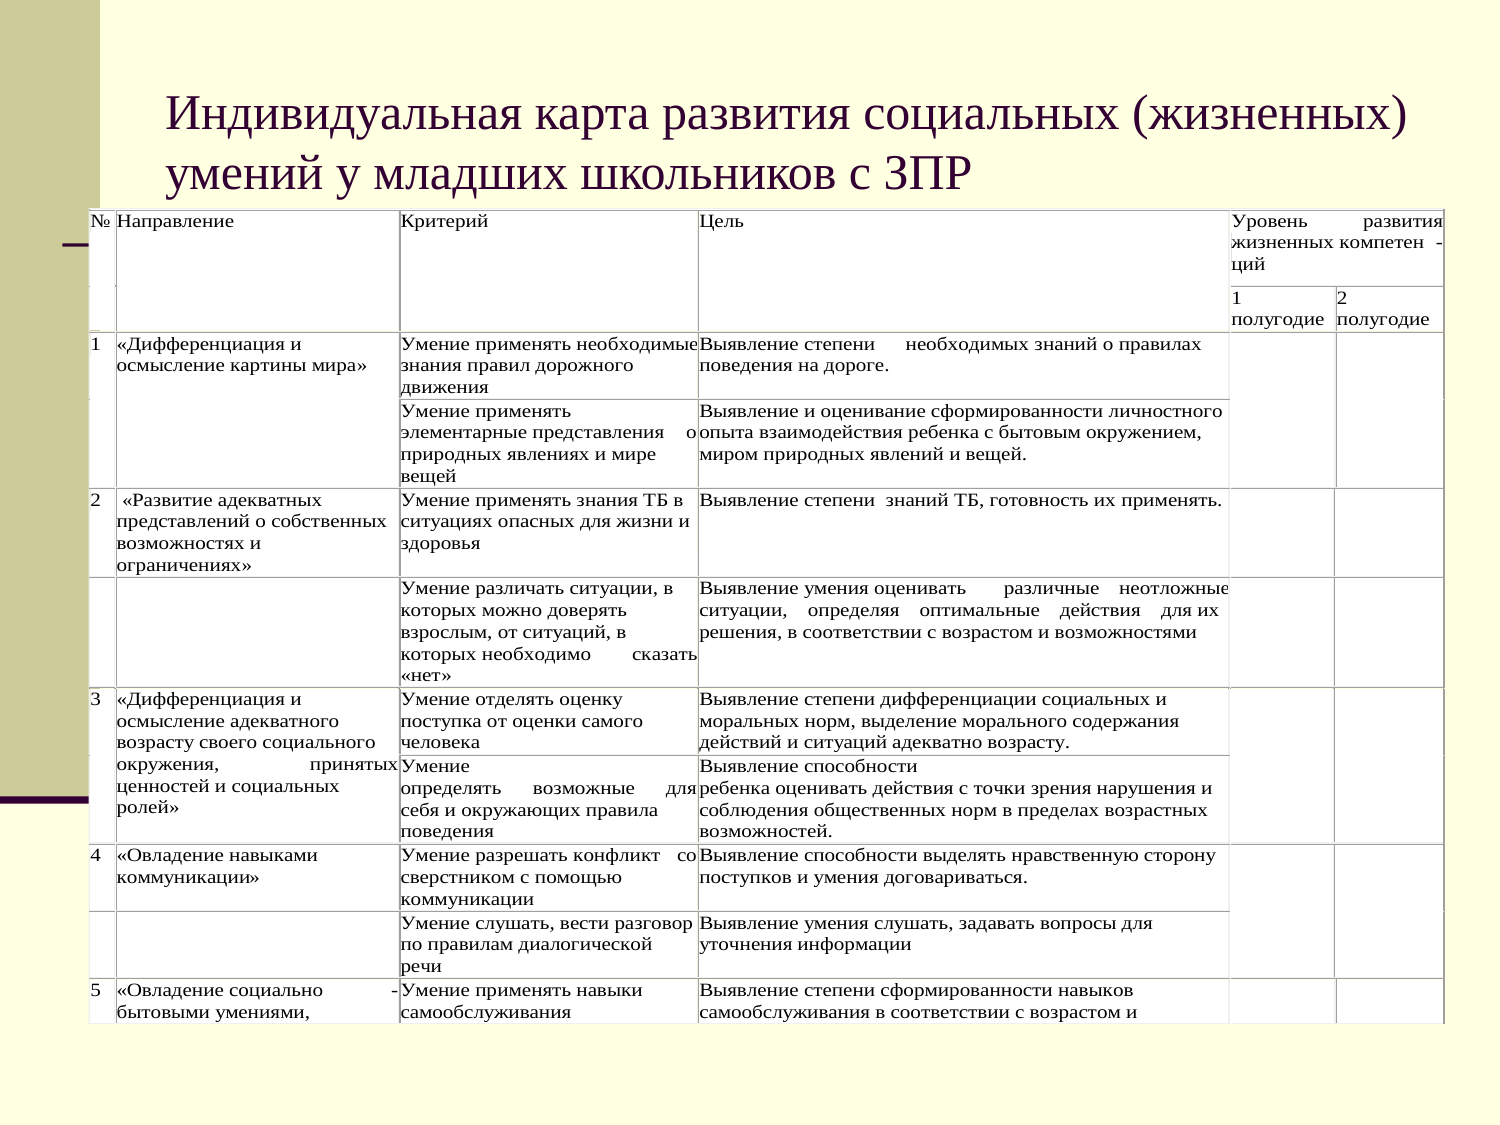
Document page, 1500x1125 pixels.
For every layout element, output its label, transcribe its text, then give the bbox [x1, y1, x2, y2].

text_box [88, 207, 1448, 1024]
title Индивидуальная карта развития социальных (жизненных) умений у младших школьников с ЗПР [150, 45, 1425, 206]
